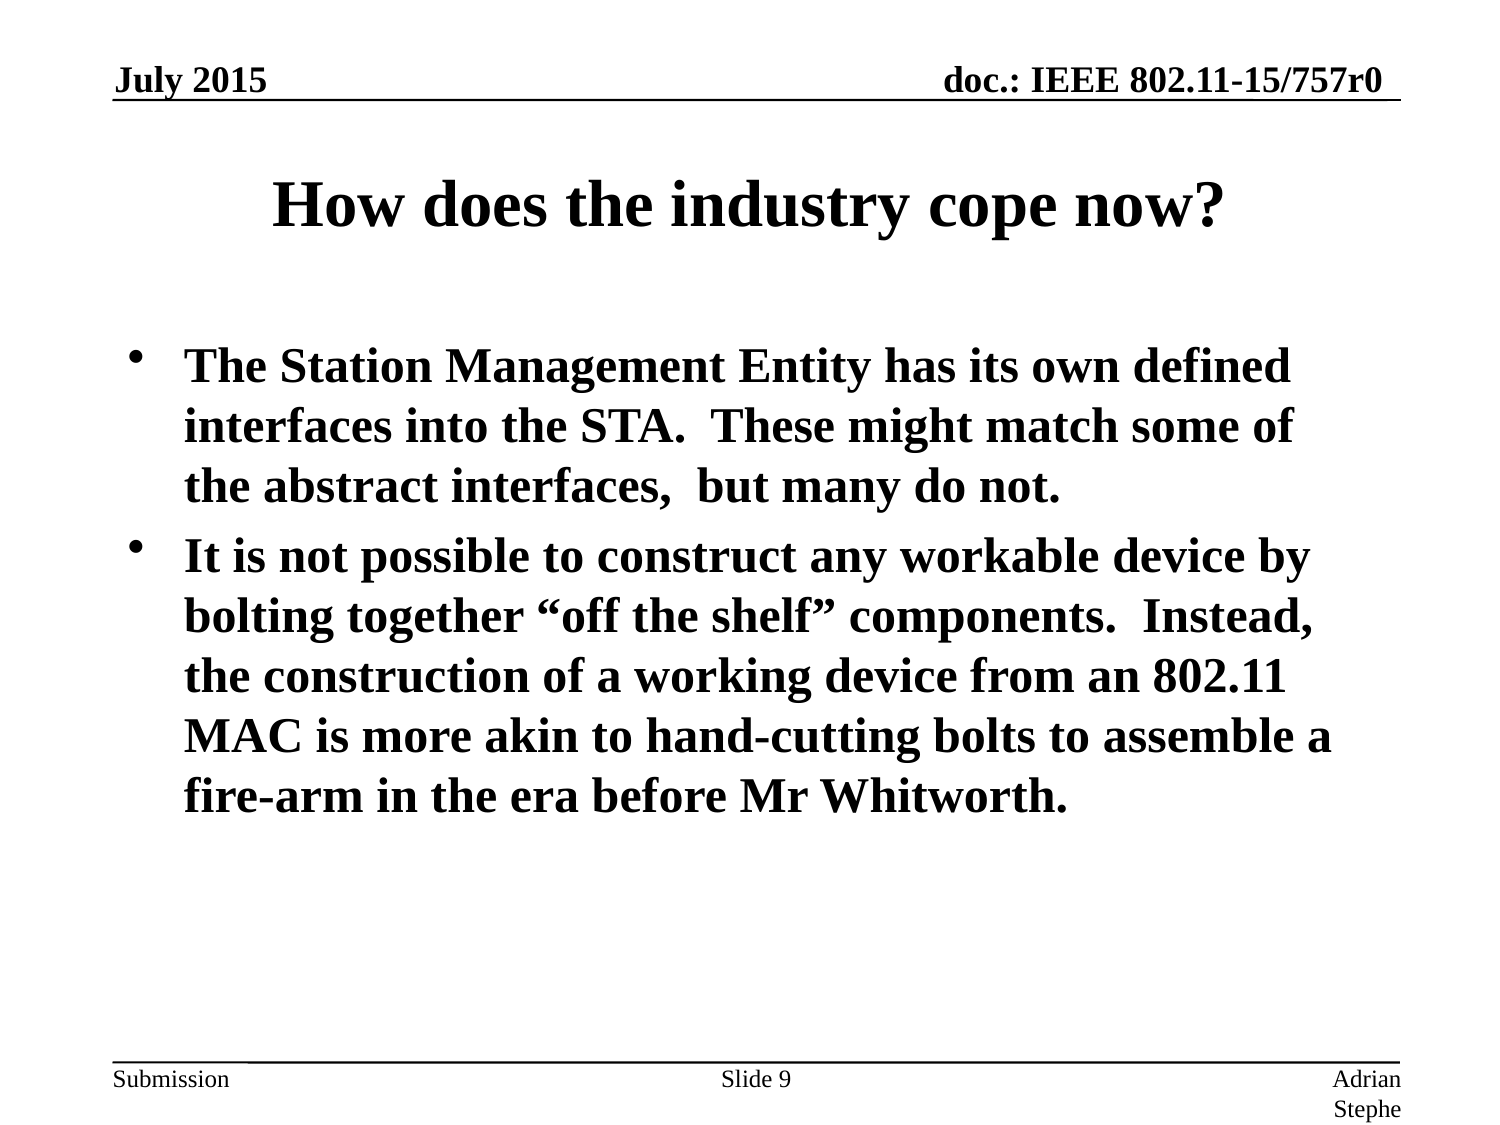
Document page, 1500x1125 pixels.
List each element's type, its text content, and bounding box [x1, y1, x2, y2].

slide_number Slide 9 [712, 1061, 800, 1093]
footer Adrian Stephens, Intel Corporation [1324, 1061, 1402, 1093]
title How does the industry cope now? [112, 112, 1388, 288]
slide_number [114, 54, 272, 101]
list The Station Management Entity has its own defined interfaces into the STA. These might match some of the abstract interfaces, but many do not. It is not possible to construct any workable device by bolting together “off the shelf” components. Instead, the construction of a working device from an 802.11 MAC is more akin to hand-cutting bolts to assemble a fire-arm in the era before Mr Whitworth. [112, 324, 1388, 1001]
